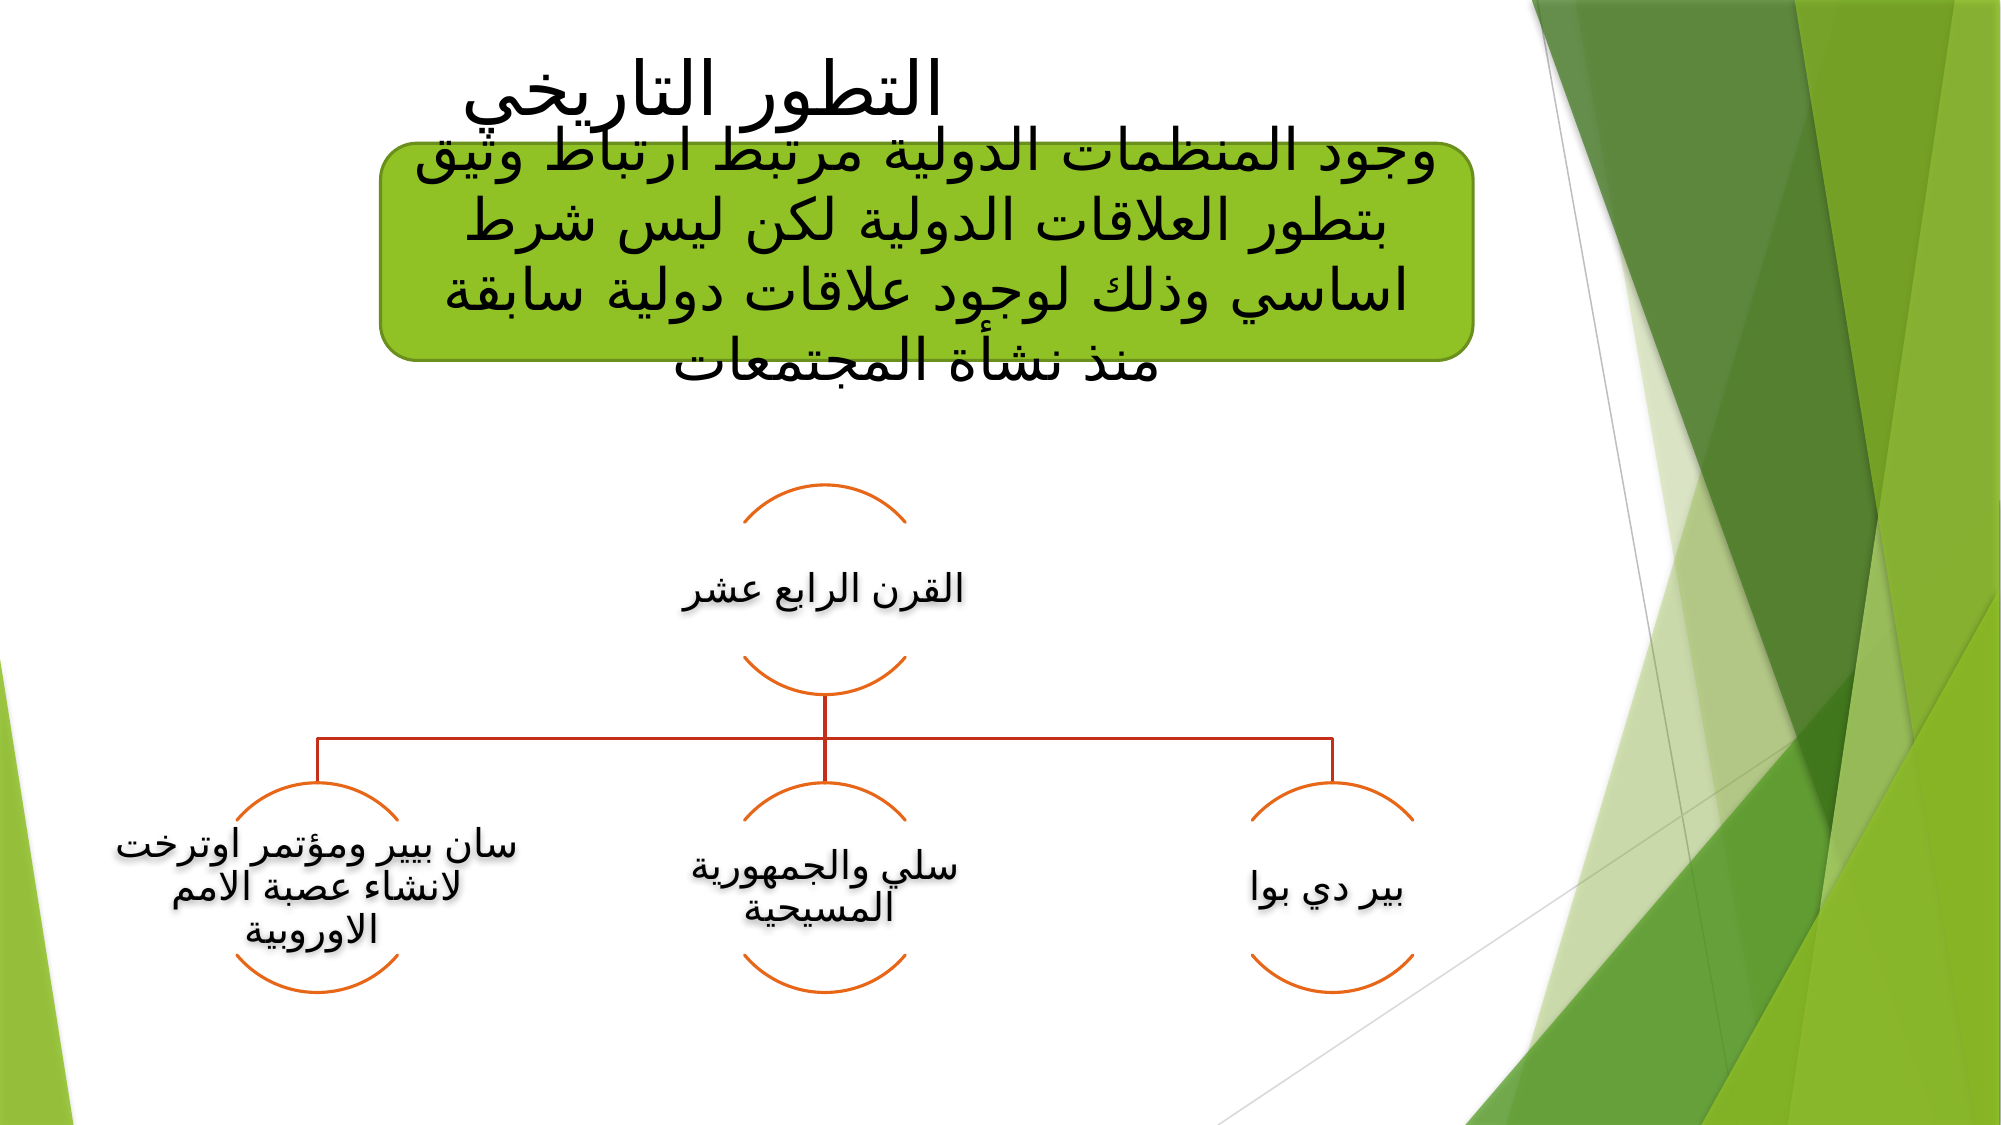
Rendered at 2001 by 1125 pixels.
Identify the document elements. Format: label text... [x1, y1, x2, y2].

title التطور التاريخي للمنظمات الدولية [446, 32, 1250, 141]
text_box وجود المنظمات الدولية مرتبط ارتباط وثيق بتطور العلاقات الدولية لكن ليس شرط اساسي وذلك لوجود علاقات دولية سابقة منذ نشأة المجتمعات [378, 141, 1475, 362]
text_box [106, 413, 1544, 1064]
